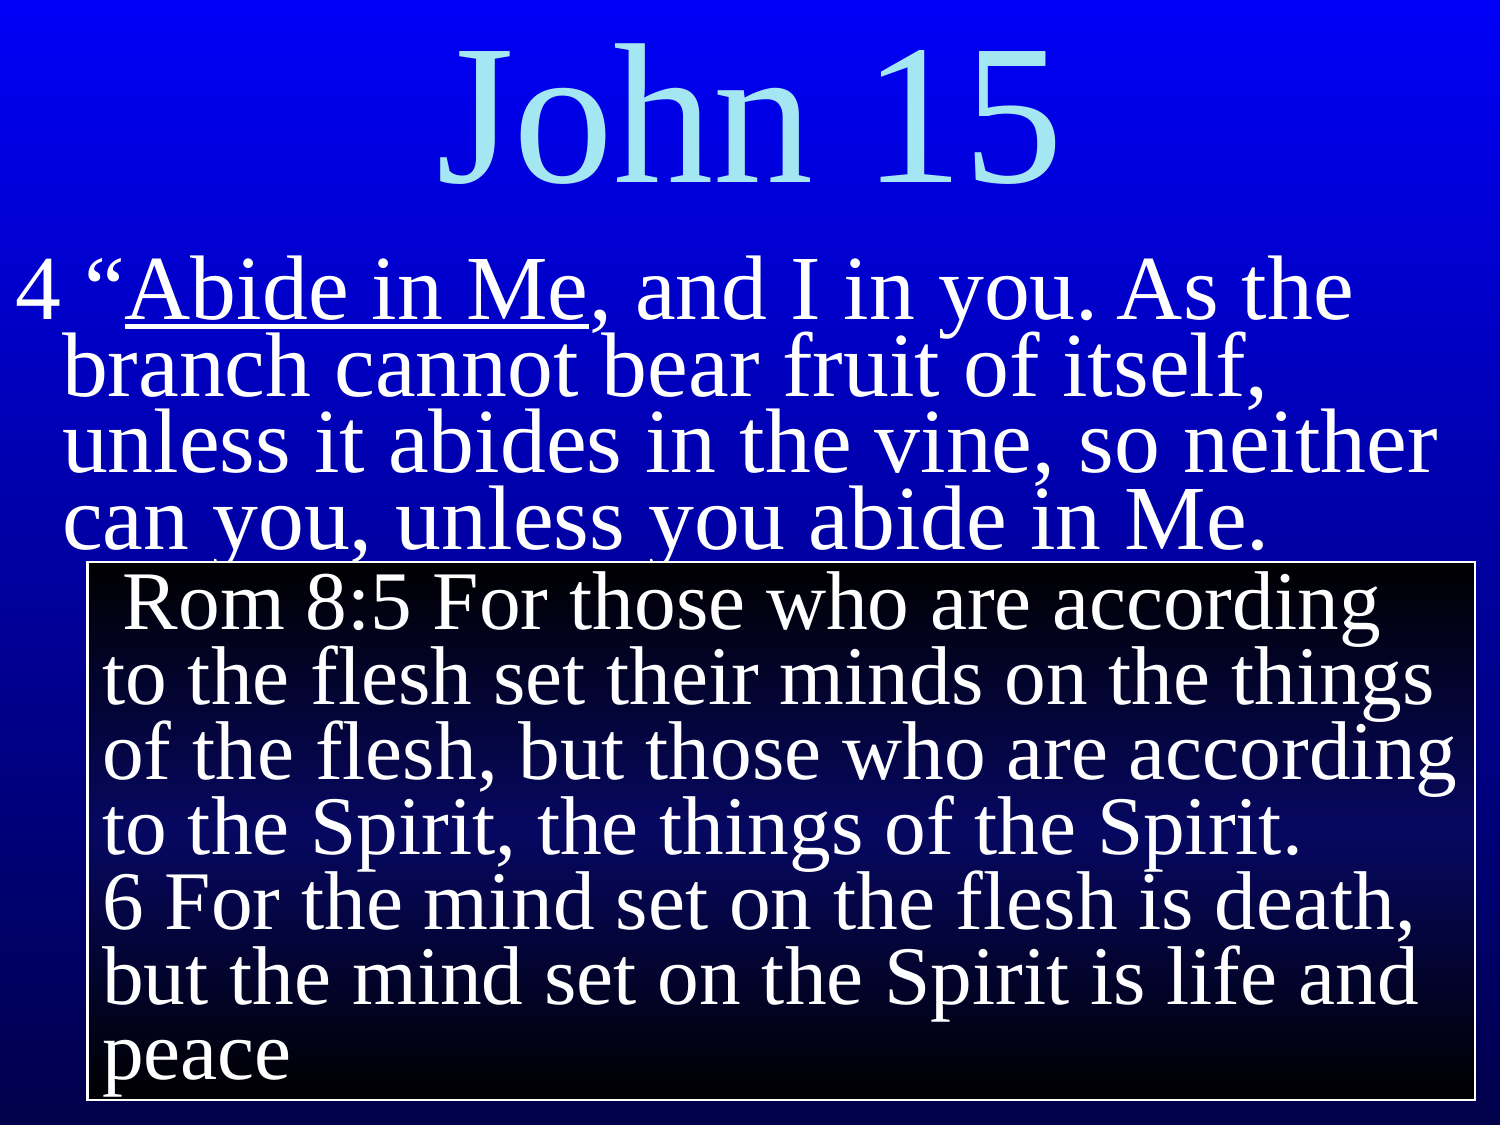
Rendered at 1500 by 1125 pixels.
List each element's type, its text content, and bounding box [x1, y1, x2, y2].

list 4 “Abide in Me, and I in you. As the branch cannot bear fruit of itself, unless it abides in the vine, so neither can you, unless you abide in Me. [0, 249, 1500, 1051]
text_box Rom 8:5 For those who are according to the flesh set their minds on the things of the flesh, but those who are according to the Spirit, the things of the Spirit. 6 For the mind set on the flesh is death, but the mind set on the Spirit is life and peace [87, 562, 1475, 1100]
title John 15 [0, 0, 1500, 249]
